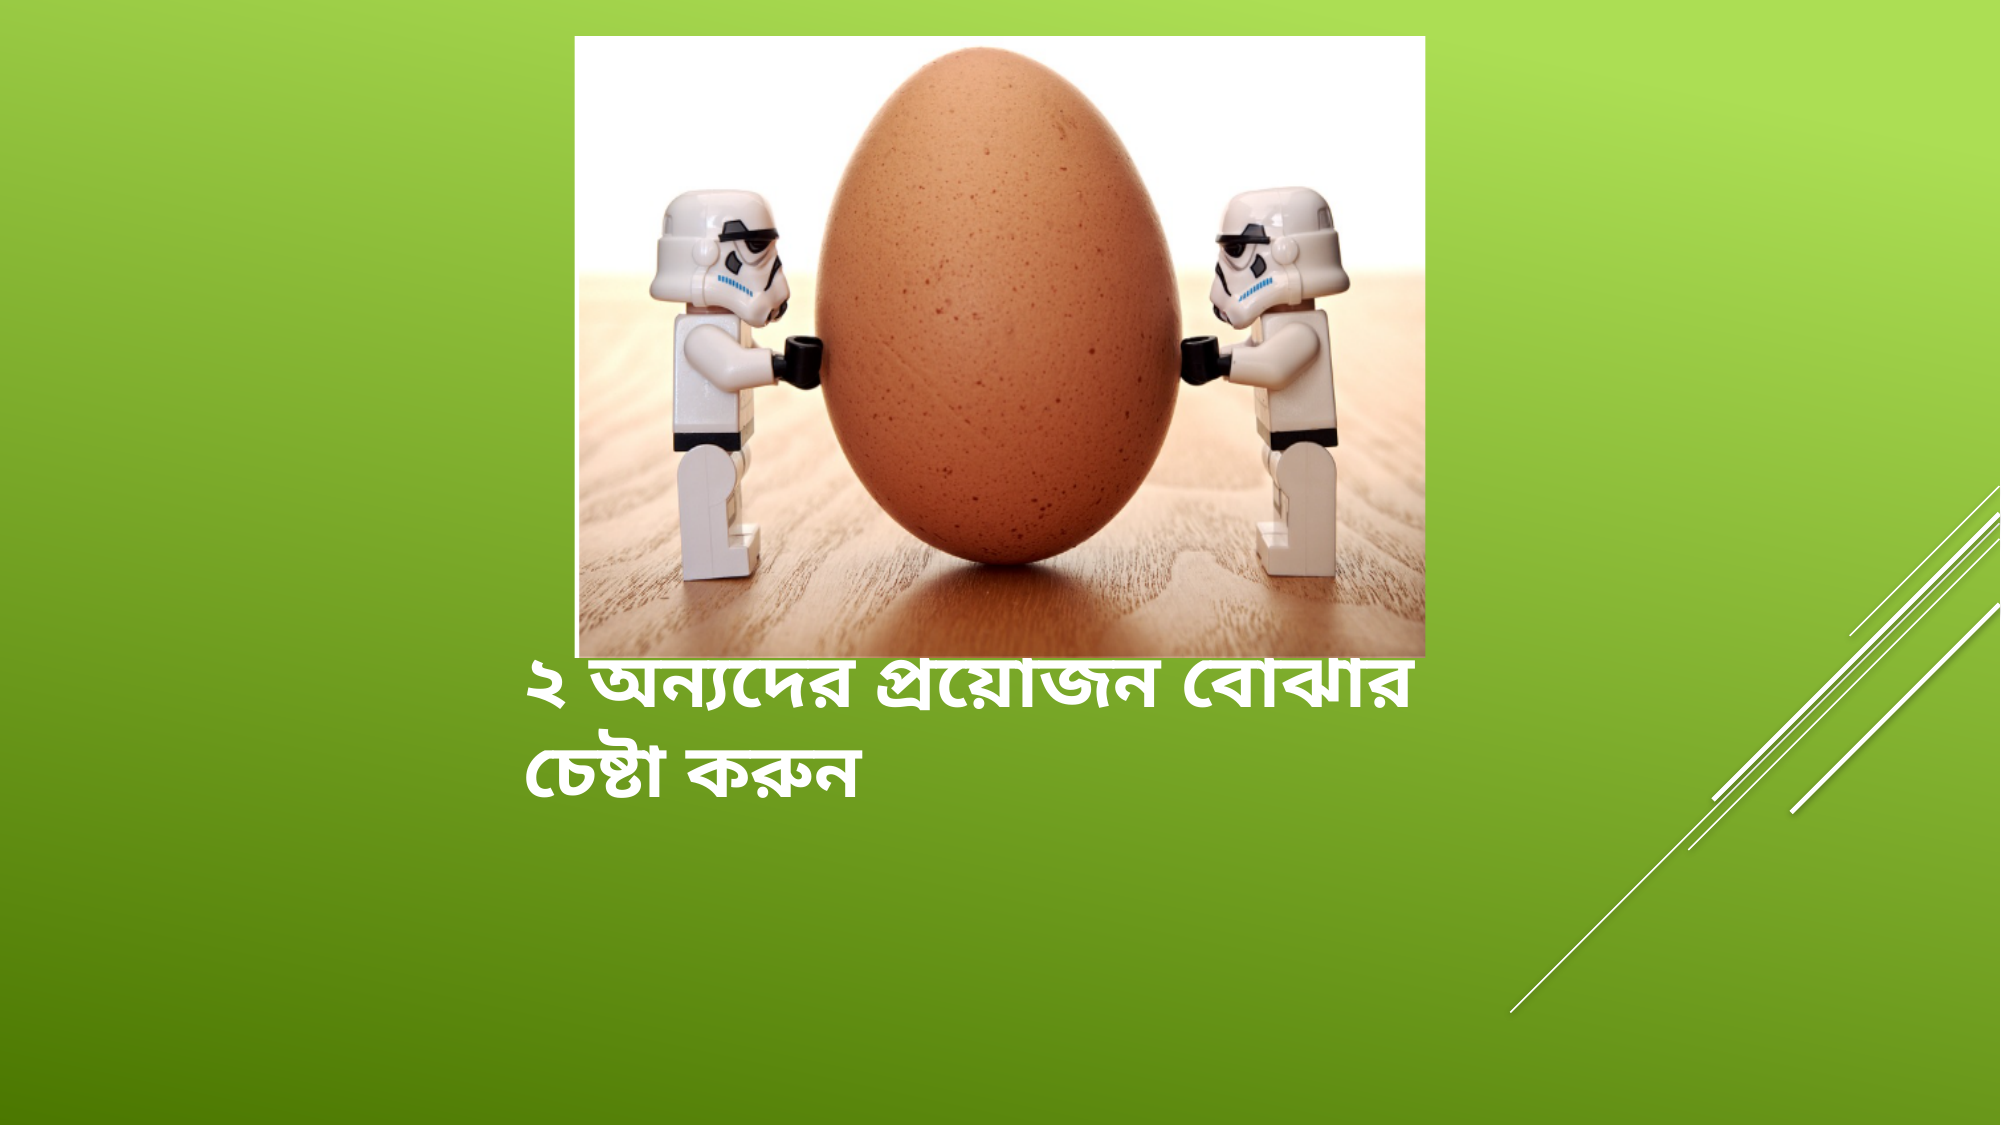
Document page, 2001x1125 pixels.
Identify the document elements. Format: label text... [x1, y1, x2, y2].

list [574, 36, 1426, 658]
title ২ অন্যদের প্রয়োজন বোঝার চেষ্টা করুন [508, 657, 1492, 787]
